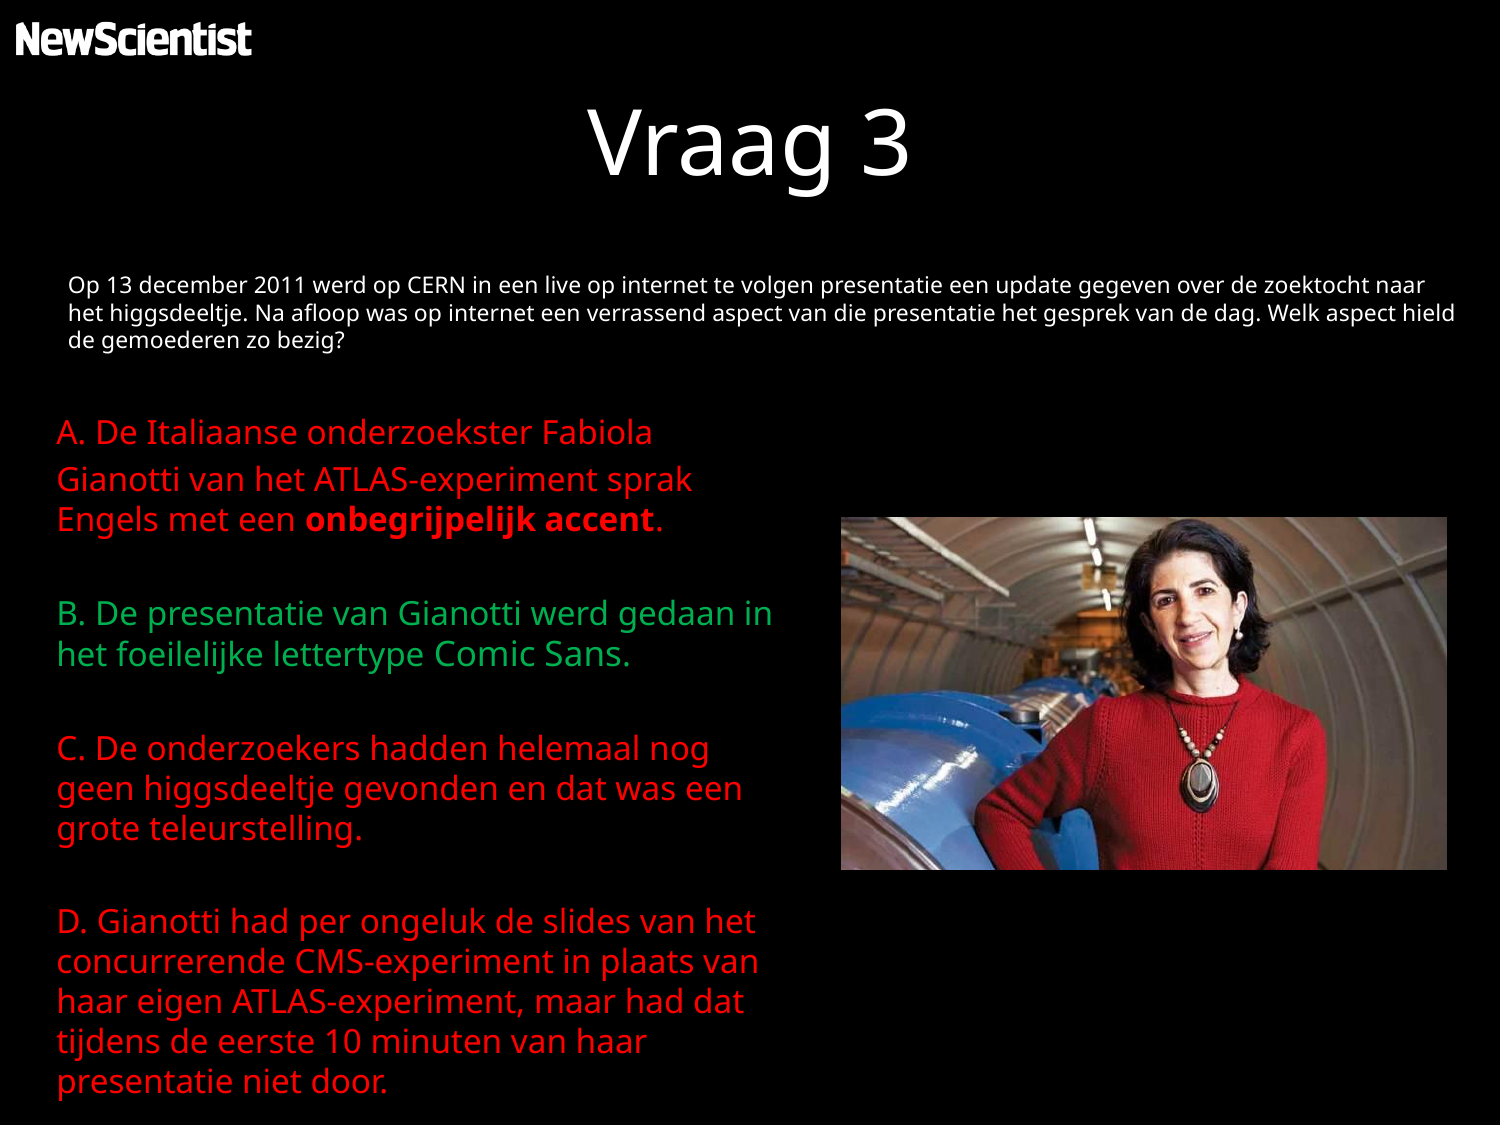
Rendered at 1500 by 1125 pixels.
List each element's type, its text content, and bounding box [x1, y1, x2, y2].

title Vraag 3 [75, 45, 1425, 233]
picture [841, 516, 1448, 870]
picture [13, 18, 255, 58]
list De Italiaanse onderzoekster Fabiola Gianotti van het ATLAS-experiment sprak Engels met een onbegrijpelijk accent. B. De presentatie van Gianotti werd gedaan in het foeilelijke lettertype Comic Sans. C. De onderzoekers hadden helemaal nog geen higgsdeeltje gevonden en dat was een grote teleurstelling. D. Gianotti had per ongeluk de slides van het concurrerende CMS-experiment in plaats van haar eigen ATLAS-experiment, maar had dat tijdens de eerste 10 minuten van haar presentatie niet door. [41, 373, 799, 1118]
text_box Op 13 december 2011 werd op CERN in een live op internet te volgen presentatie een update gegeven over de zoektocht naar het higgsdeeltje. Na afloop was op internet een verrassend aspect van die presentatie het gesprek van de dag. Welk aspect hield de gemoederen zo bezig? [53, 263, 1483, 361]
